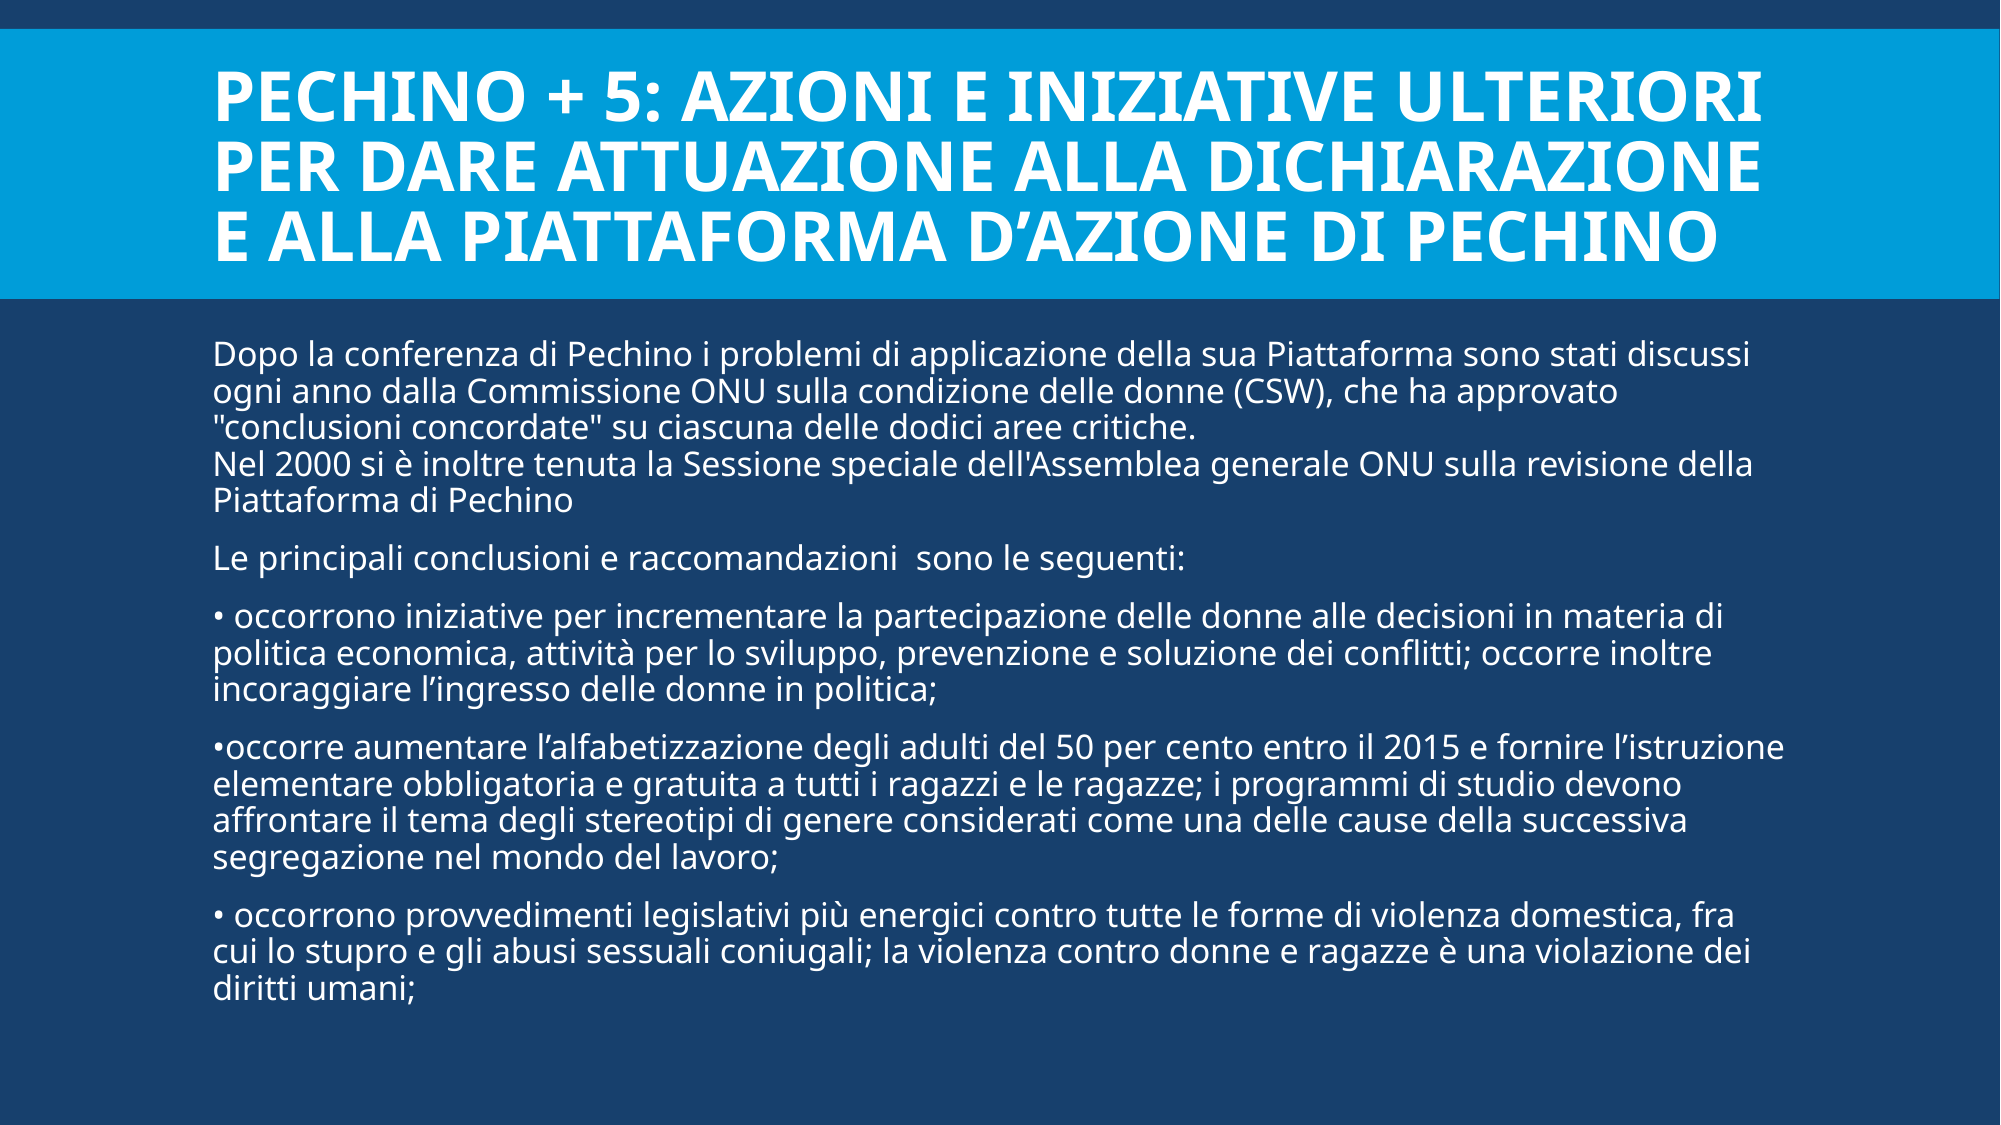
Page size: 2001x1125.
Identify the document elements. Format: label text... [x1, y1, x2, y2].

list Dopo la conferenza di Pechino i problemi di applicazione della sua Piattaforma sono stati discussi ogni anno dalla Commissione ONU sulla condizione delle donne (CSW), che ha approvato "conclusioni concordate" su ciascuna delle dodici aree critiche. Nel 2000 si è inoltre tenuta la Sessione speciale dell'Assemblea generale ONU sulla revisione della Piattaforma di Pechino Le principali conclusioni e raccomandazioni sono le seguenti: • occorrono iniziative per incrementare la partecipazione delle donne alle decisioni in materia di politica economica, attività per lo sviluppo, prevenzione e soluzione dei conflitti; occorre inoltre incoraggiare l’ingresso delle donne in politica; •occorre aumentare l’alfabetizzazione degli adulti del 50 per cento entro il 2015 e fornire l’istruzione elementare obbligatoria e gratuita a tutti i ragazzi e le ragazze; i programmi di studio devono affrontare il tema degli stereotipi di genere considerati come una delle cause della successiva segregazione nel mondo del lavoro; • occorrono provvedimenti legislativi più energici contro tutte le forme di violenza domestica, fra cui lo stupro e gli abusi sessuali coniugali; la violenza contro donne e ragazze è una violazione dei diritti umani; [197, 329, 1803, 1020]
title Pechino + 5: Azioni e iniziative ulteriori per dare attuazione alla Dichiarazione e alla Piattaforma d’azione di Pechino [197, 46, 1803, 295]
